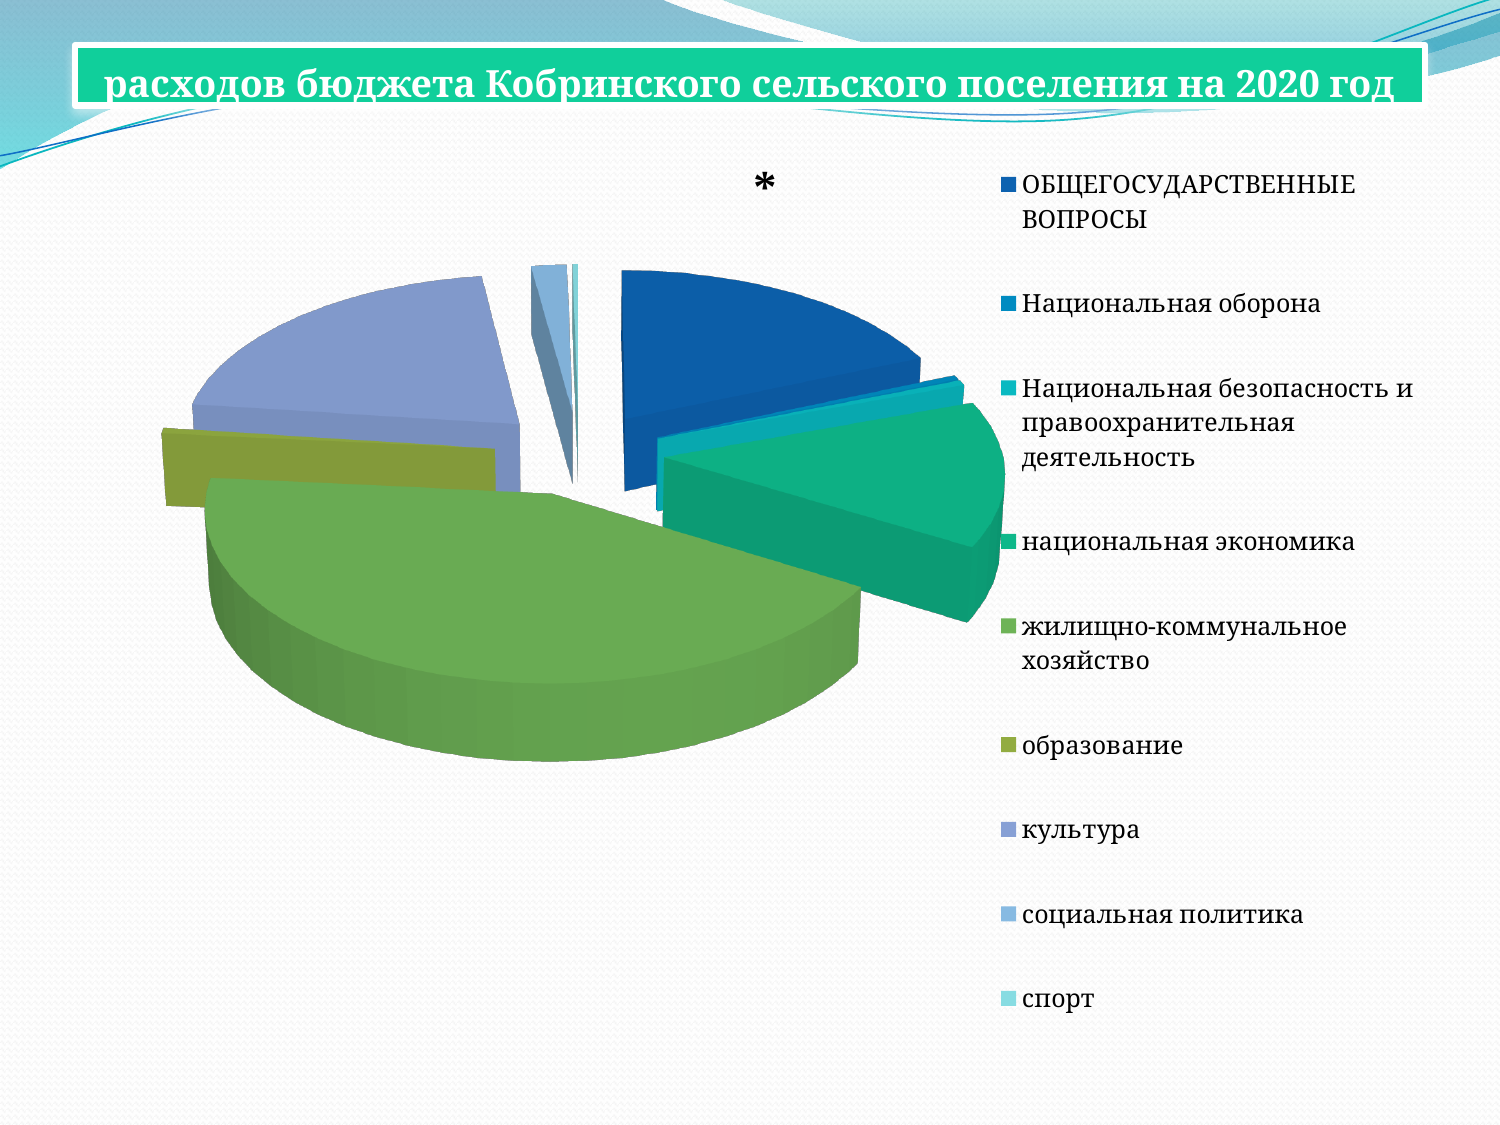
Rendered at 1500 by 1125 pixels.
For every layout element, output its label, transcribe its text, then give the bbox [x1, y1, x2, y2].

title расходов бюджета Кобринского сельского поселения на 2020 год [72, 42, 1428, 109]
chart [105, 116, 1426, 1067]
